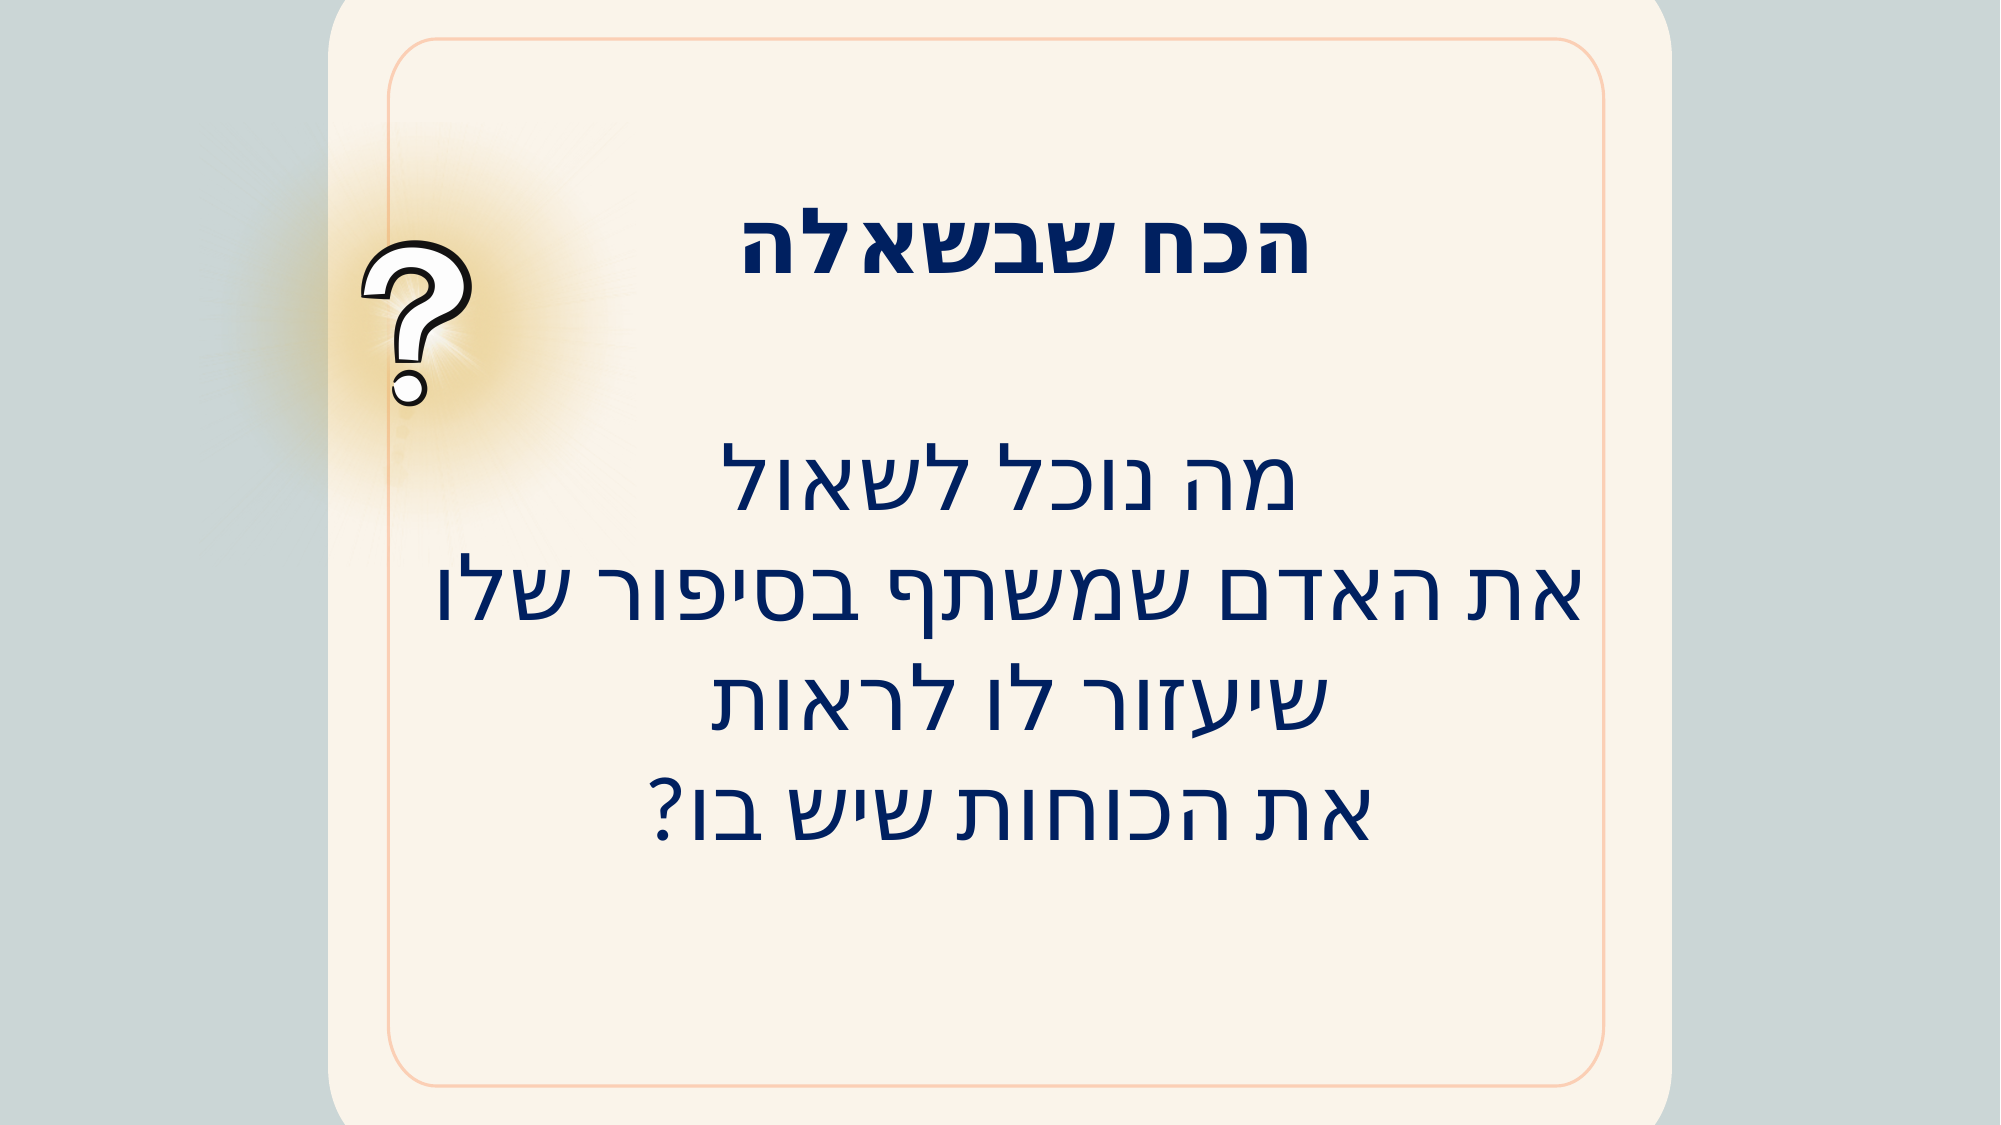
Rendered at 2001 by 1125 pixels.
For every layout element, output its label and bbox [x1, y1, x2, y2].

text_box [156, 91, 1844, 1034]
text_box [198, 122, 637, 567]
